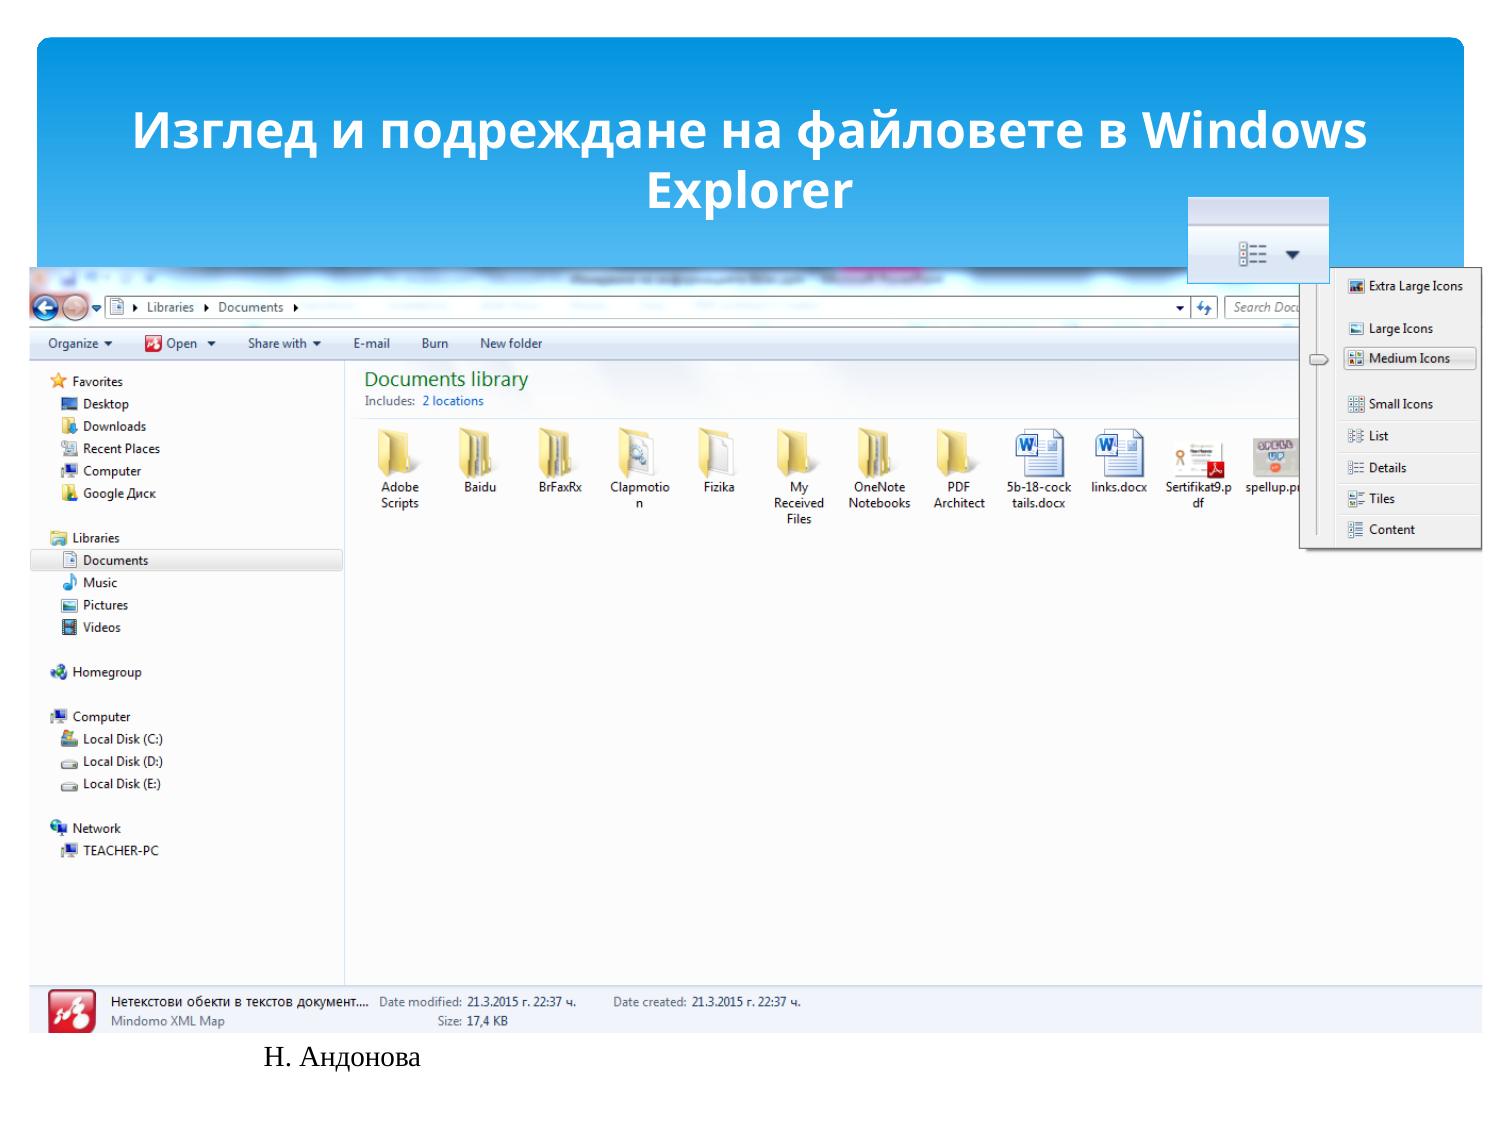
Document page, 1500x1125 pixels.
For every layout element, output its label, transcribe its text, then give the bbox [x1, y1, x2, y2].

footer Н. Андонова [31, 1043, 653, 1086]
title Изглед и подреждане на файловете в Windows Explorer [75, 55, 1425, 261]
picture [29, 195, 1483, 1034]
